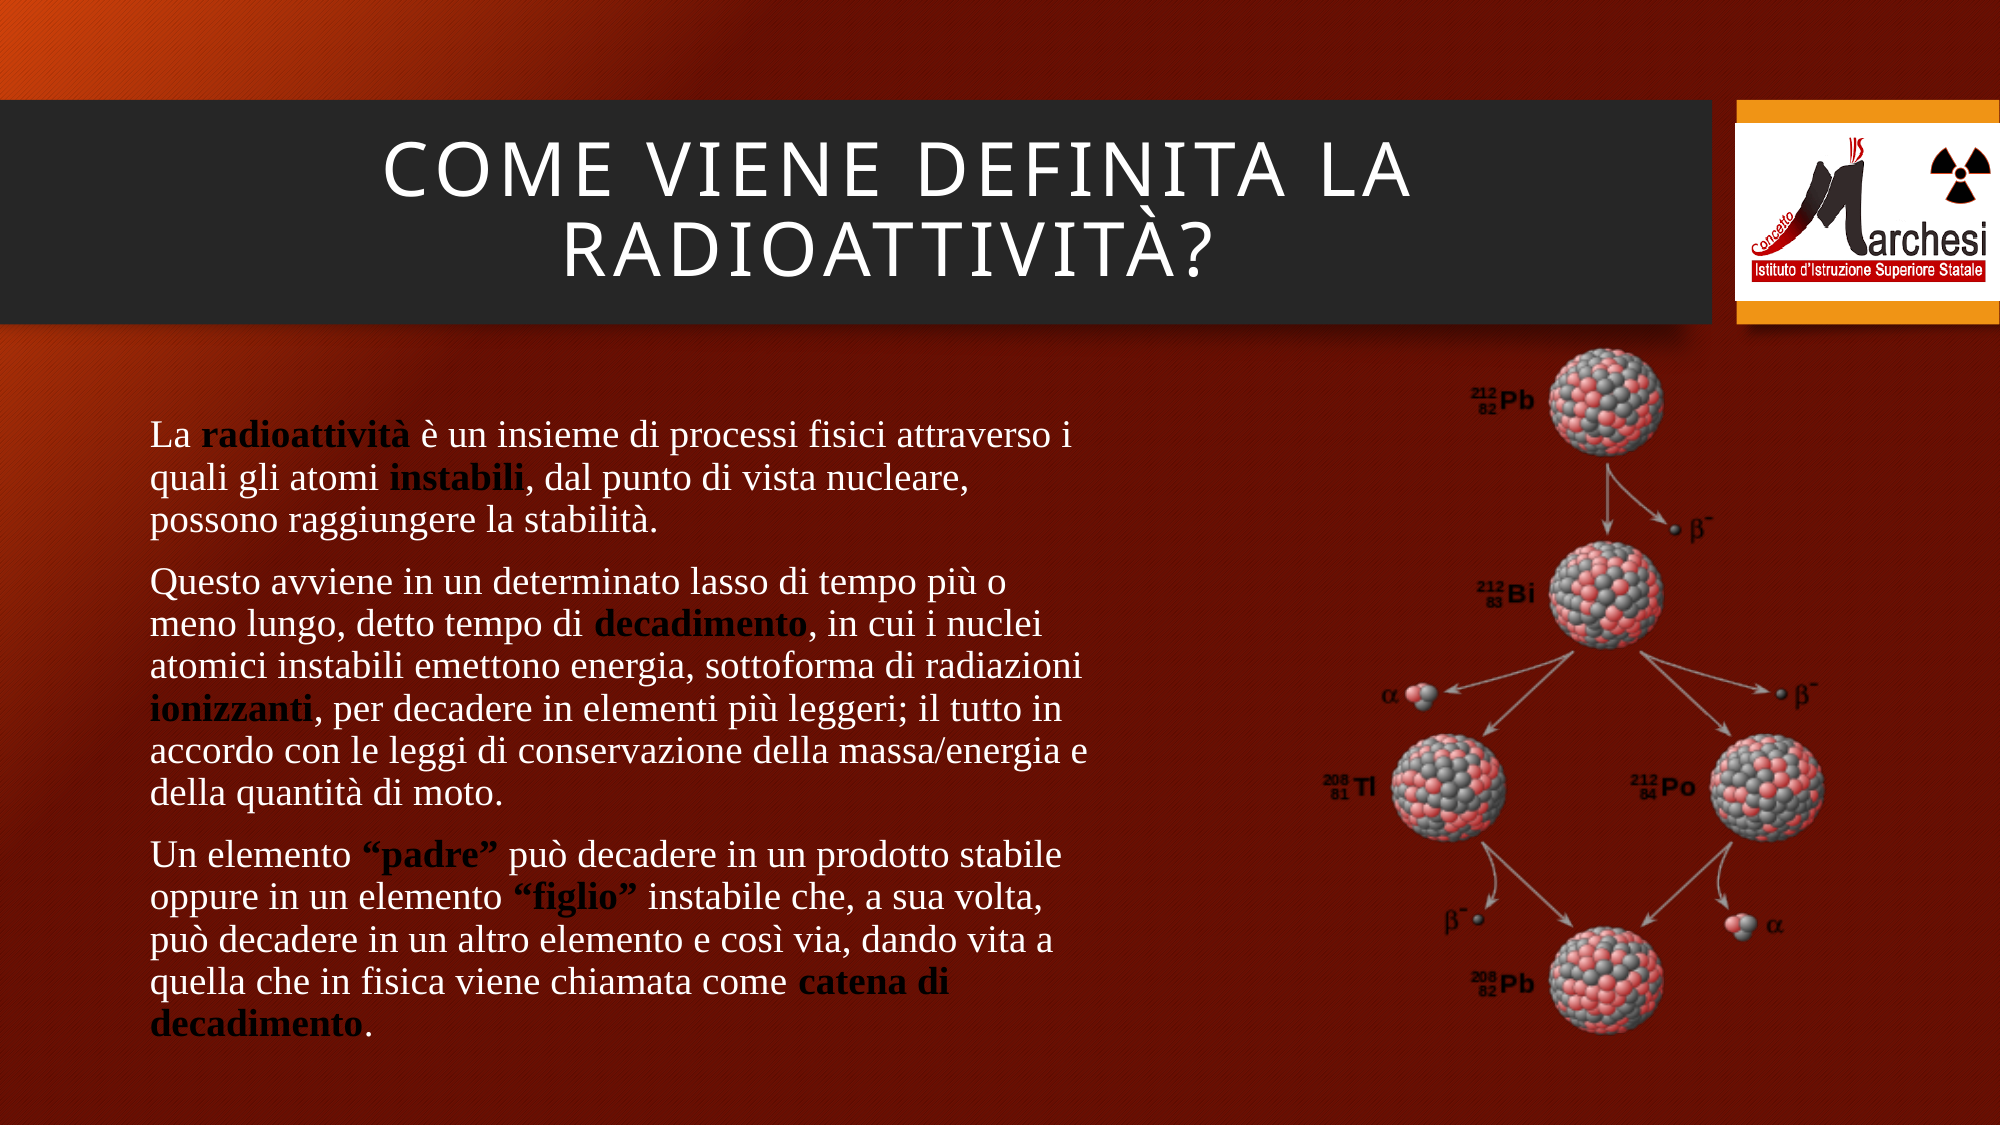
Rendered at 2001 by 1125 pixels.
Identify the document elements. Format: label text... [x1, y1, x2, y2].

picture [1735, 123, 2000, 302]
list La radioattività è un insieme di processi fisici attraverso i quali gli atomi instabili, dal punto di vista nucleare, possono raggiungere la stabilità. Questo avviene in un determinato lasso di tempo più o meno lungo, detto tempo di decadimento, in cui i nuclei atomici instabili emettono energia, sottoforma di radiazioni ionizzanti, per decadere in elementi più leggeri; il tutto in accordo con le leggi di conservazione della massa/energia e della quantità di moto. Un elemento “padre” può decadere in un prodotto stabile oppure in un elemento “figlio” instabile che, a sua volta, può decadere in un altro elemento e così via, dando vita a quella che in fisica viene chiamata come catena di decadimento. [134, 406, 1117, 1057]
picture [0, 325, 2000, 1057]
title COME VIENE DEFINITA LA RADIOATTIVITÀ? [111, 123, 1689, 301]
